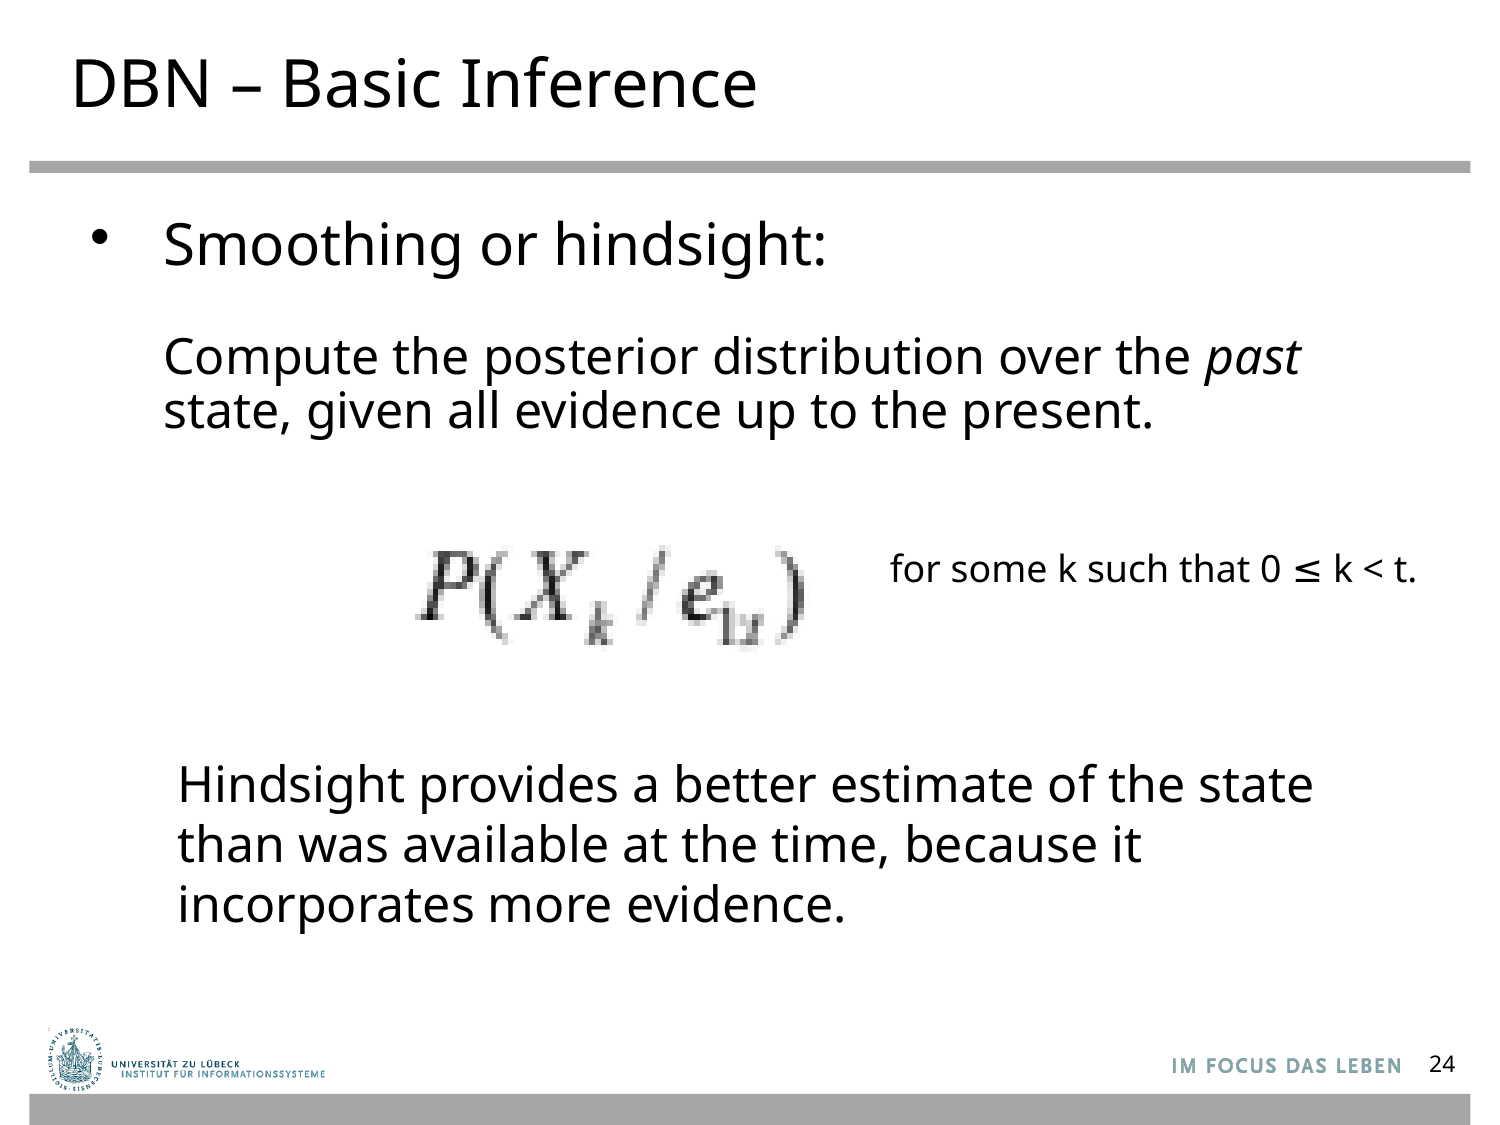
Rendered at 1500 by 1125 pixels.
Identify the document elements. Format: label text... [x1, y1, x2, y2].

slide_number 24 [1305, 1050, 1471, 1083]
text_box for some k such that 0 ≤ k < t. [875, 537, 1438, 598]
picture [1173, 1058, 1305, 1073]
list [404, 520, 817, 660]
text_box Hindsight provides a better estimate of the state than was available at the time, because it incorporates more evidence. [162, 745, 1388, 941]
list Smoothing or hindsight: Compute the posterior distribution over the past state, given all evidence up to the present. [75, 208, 1412, 525]
title DBN – Basic Inference [55, 33, 1500, 209]
